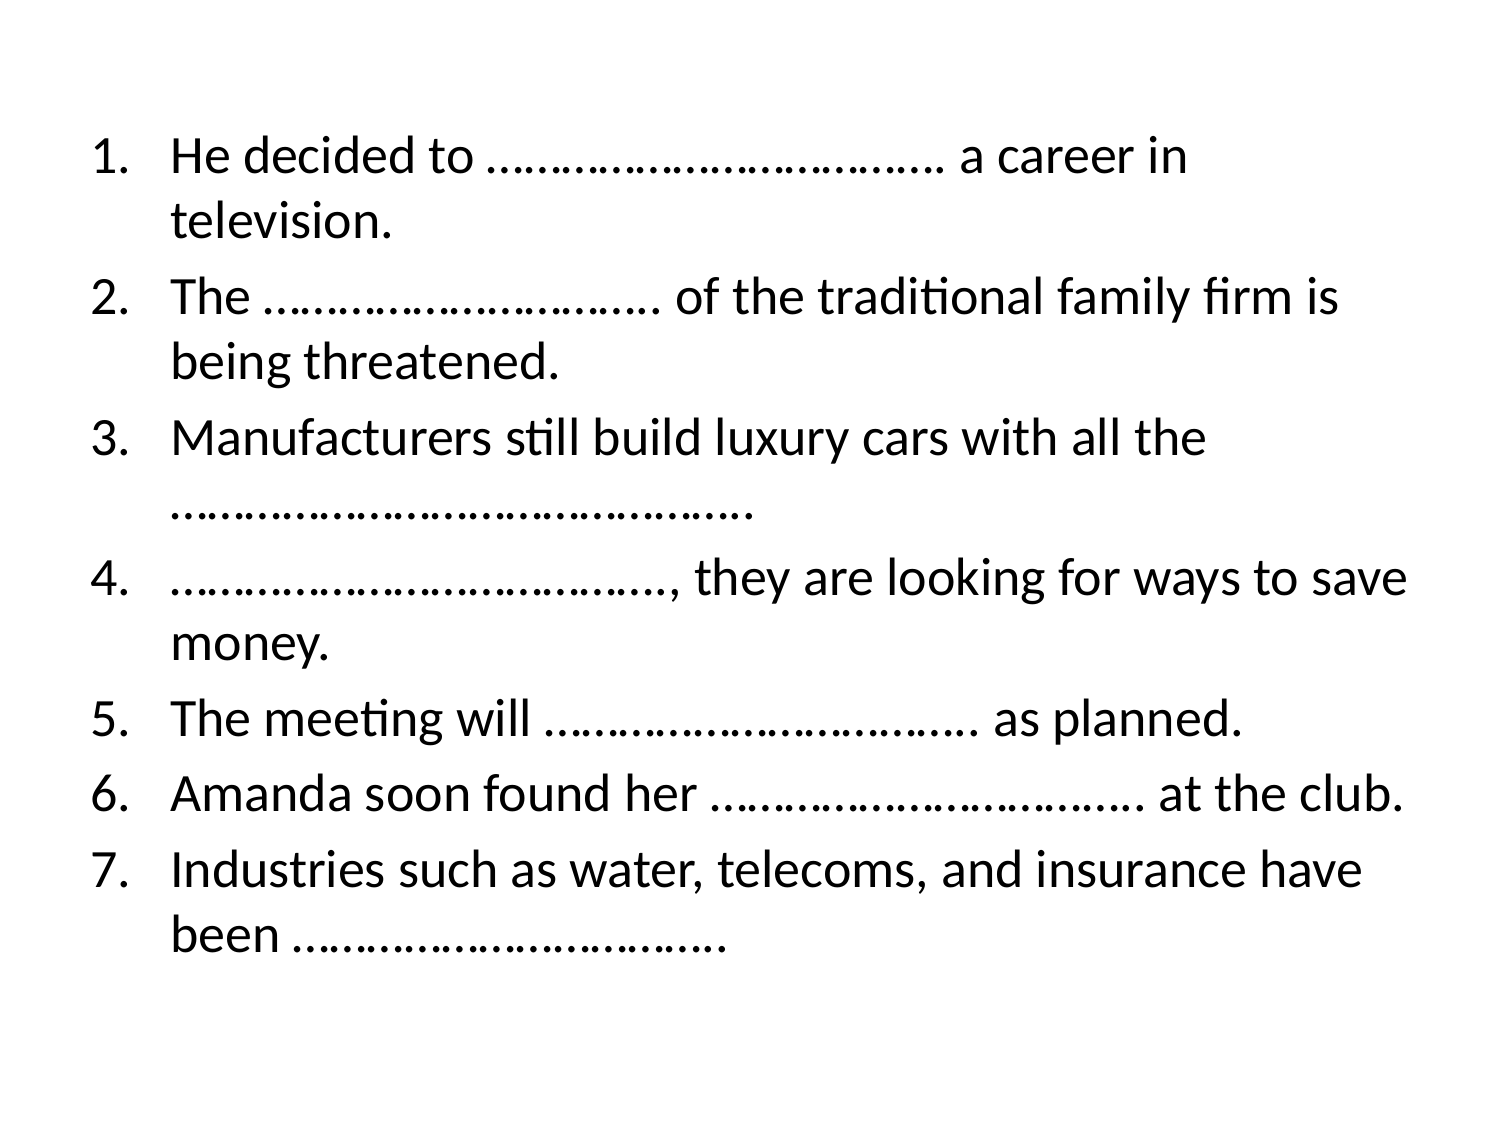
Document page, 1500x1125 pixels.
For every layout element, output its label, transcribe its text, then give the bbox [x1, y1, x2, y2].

list He decided to ………………………………. a career in television. The ………………………….. of the traditional family firm is being threatened. Manufacturers still build luxury cars with all the ……………………………………….. …………………………………., they are looking for ways to save money. The meeting will …………………………….. as planned. Amanda soon found her …………………………….. at the club. Industries such as water, telecoms, and insurance have been …………………………….. [75, 112, 1425, 1005]
